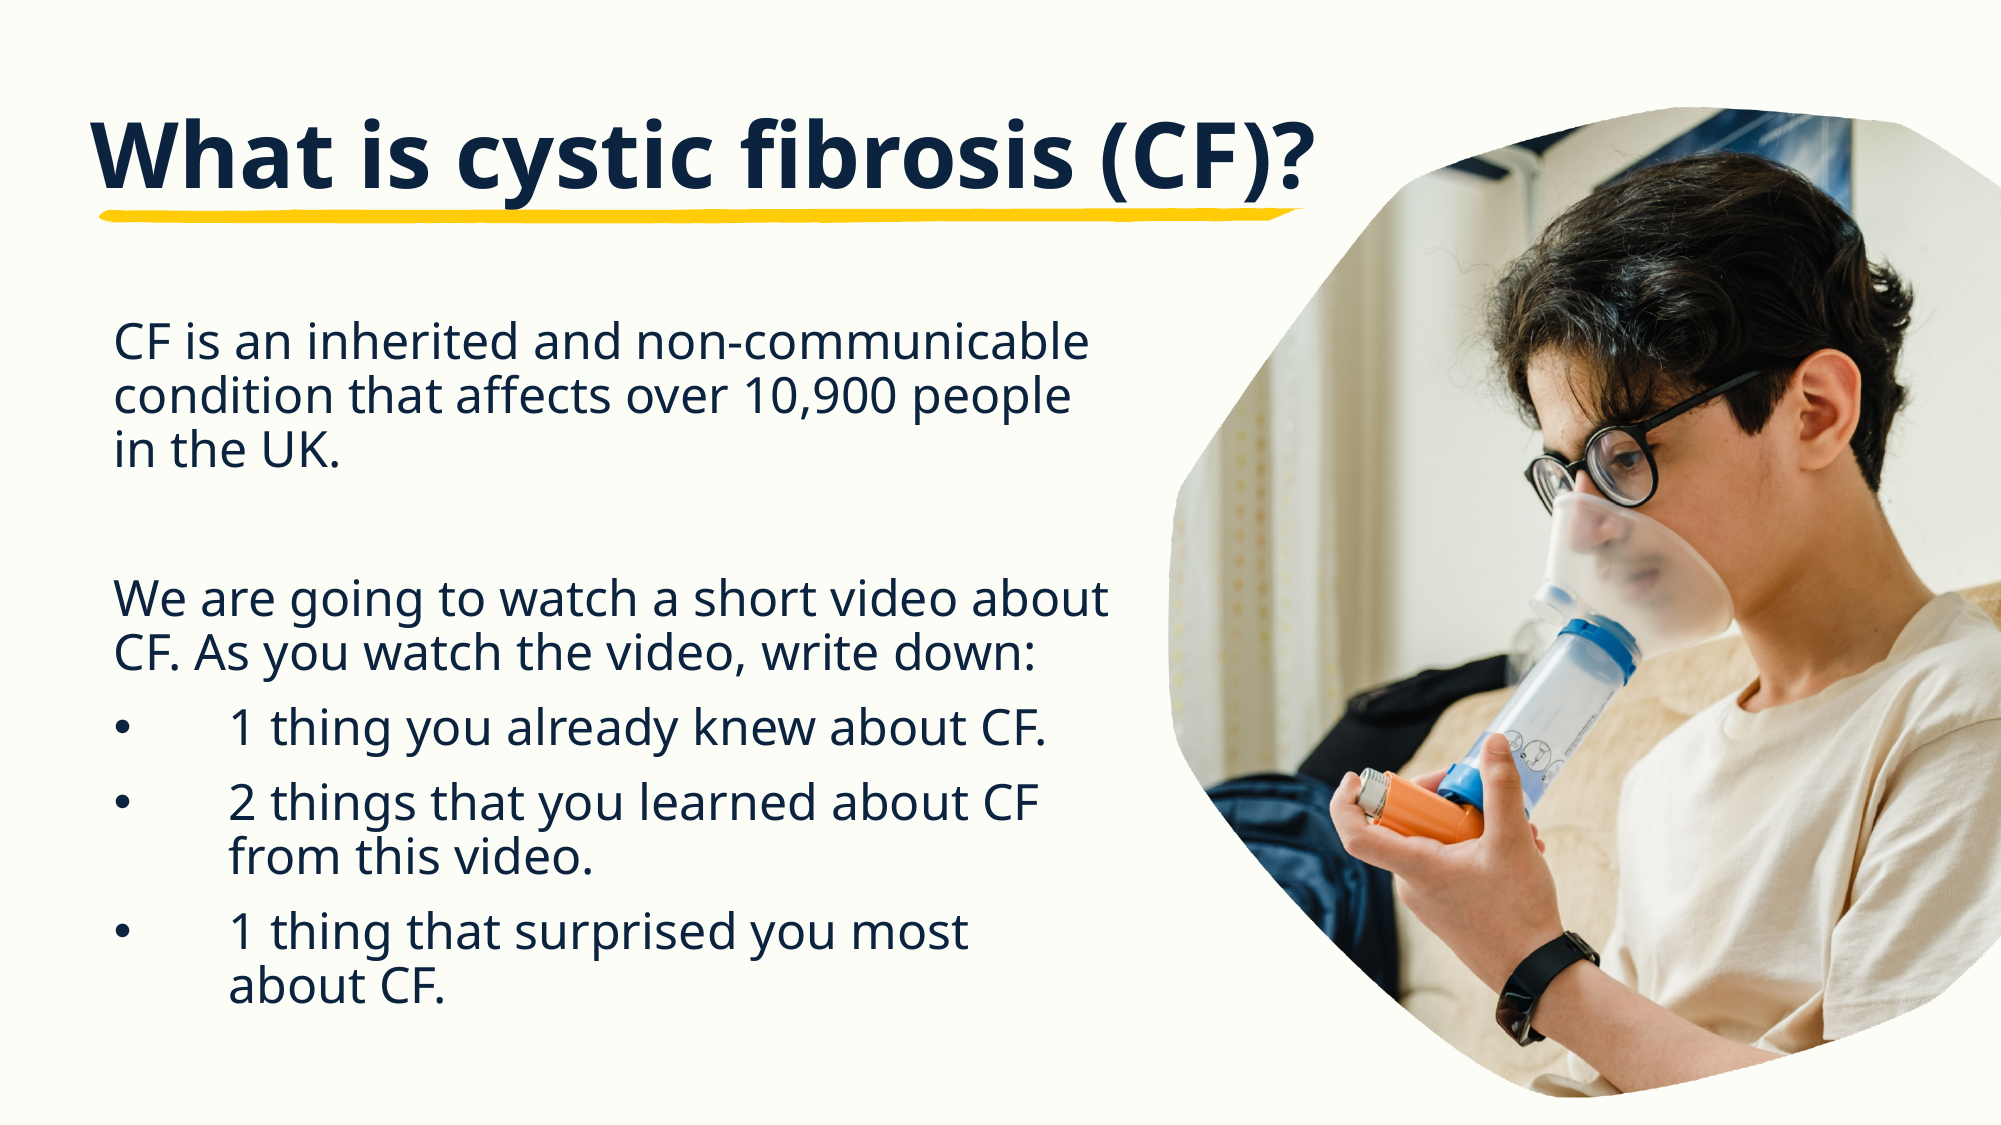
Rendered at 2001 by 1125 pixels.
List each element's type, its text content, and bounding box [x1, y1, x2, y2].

list CF is an inherited and non-communicable condition that affects over 10,900 people in the UK. We are going to watch a short video about CF. As you watch the video, write down: 1 thing you already knew about CF. 2 things that you learned about CF from this video. 1 thing that surprised you most about CF. [99, 308, 1135, 817]
text_box [99, 208, 1156, 224]
title What is cystic fibrosis (CF)? [75, 50, 1801, 268]
picture [1156, 84, 2001, 1125]
